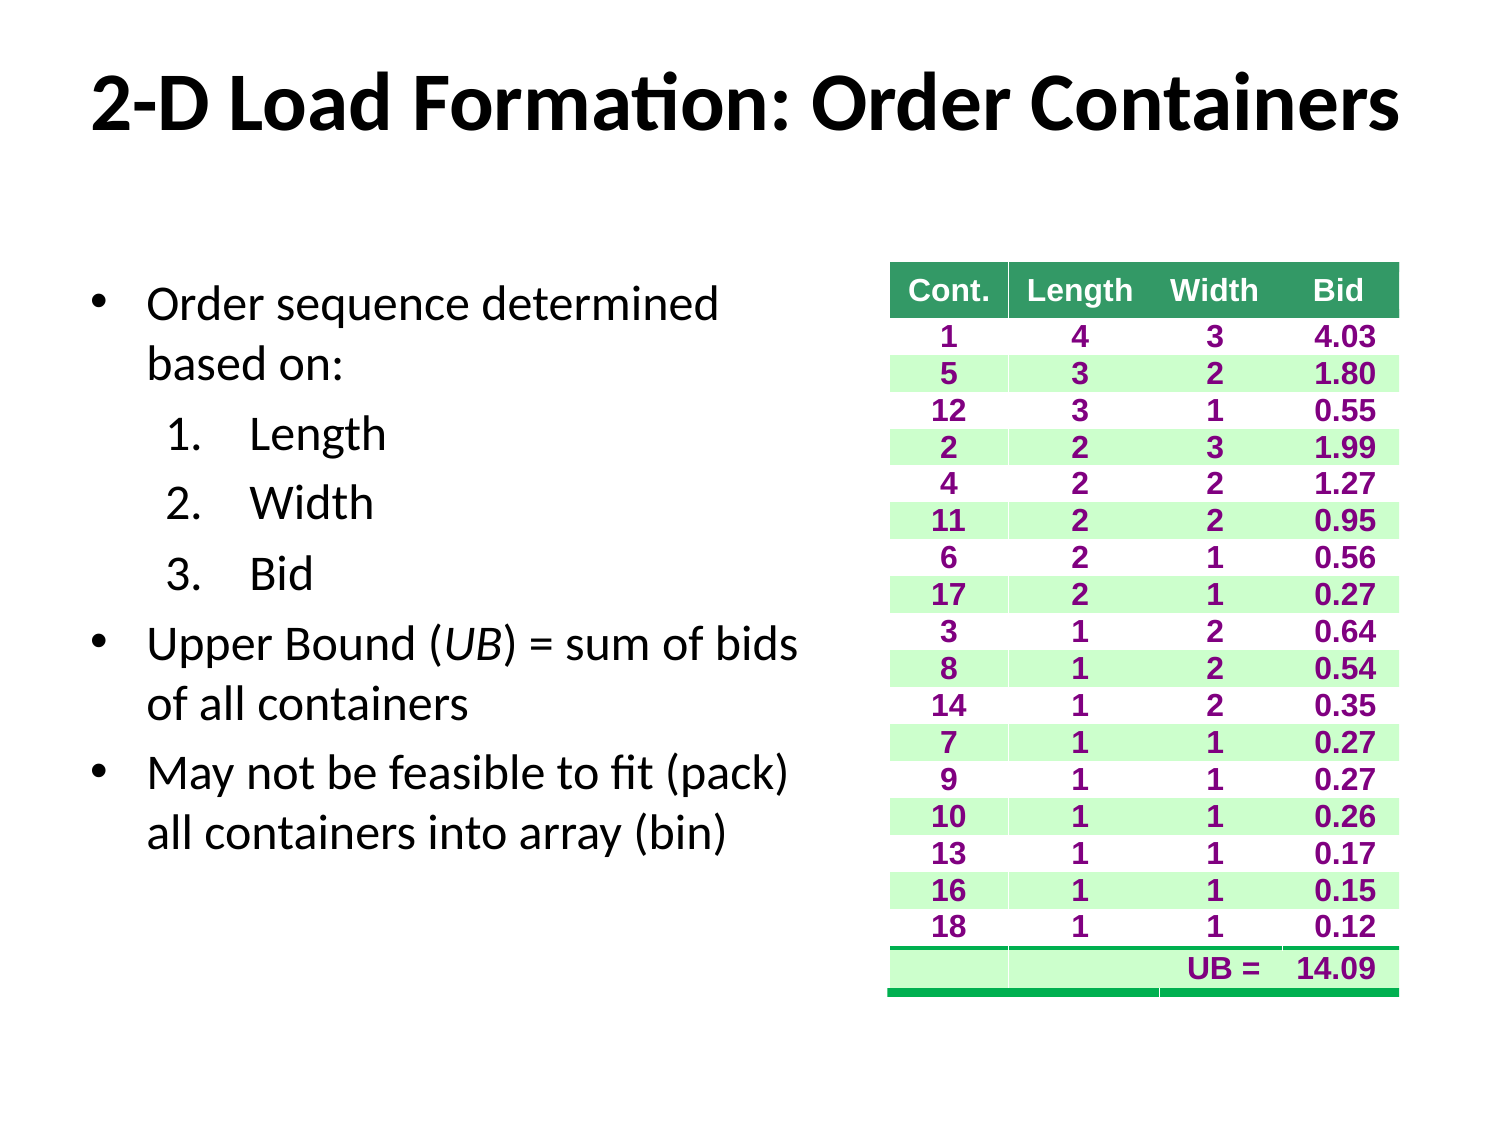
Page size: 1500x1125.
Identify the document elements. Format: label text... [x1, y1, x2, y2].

picture [887, 262, 1400, 999]
list Order sequence determined based on: Length Width Bid Upper Bound (UB) = sum of bids of all containers May not be feasible to fit (pack) all containers into array (bin) [75, 262, 825, 1005]
title 2-D Load Formation: Order Containers [75, 45, 1425, 150]
